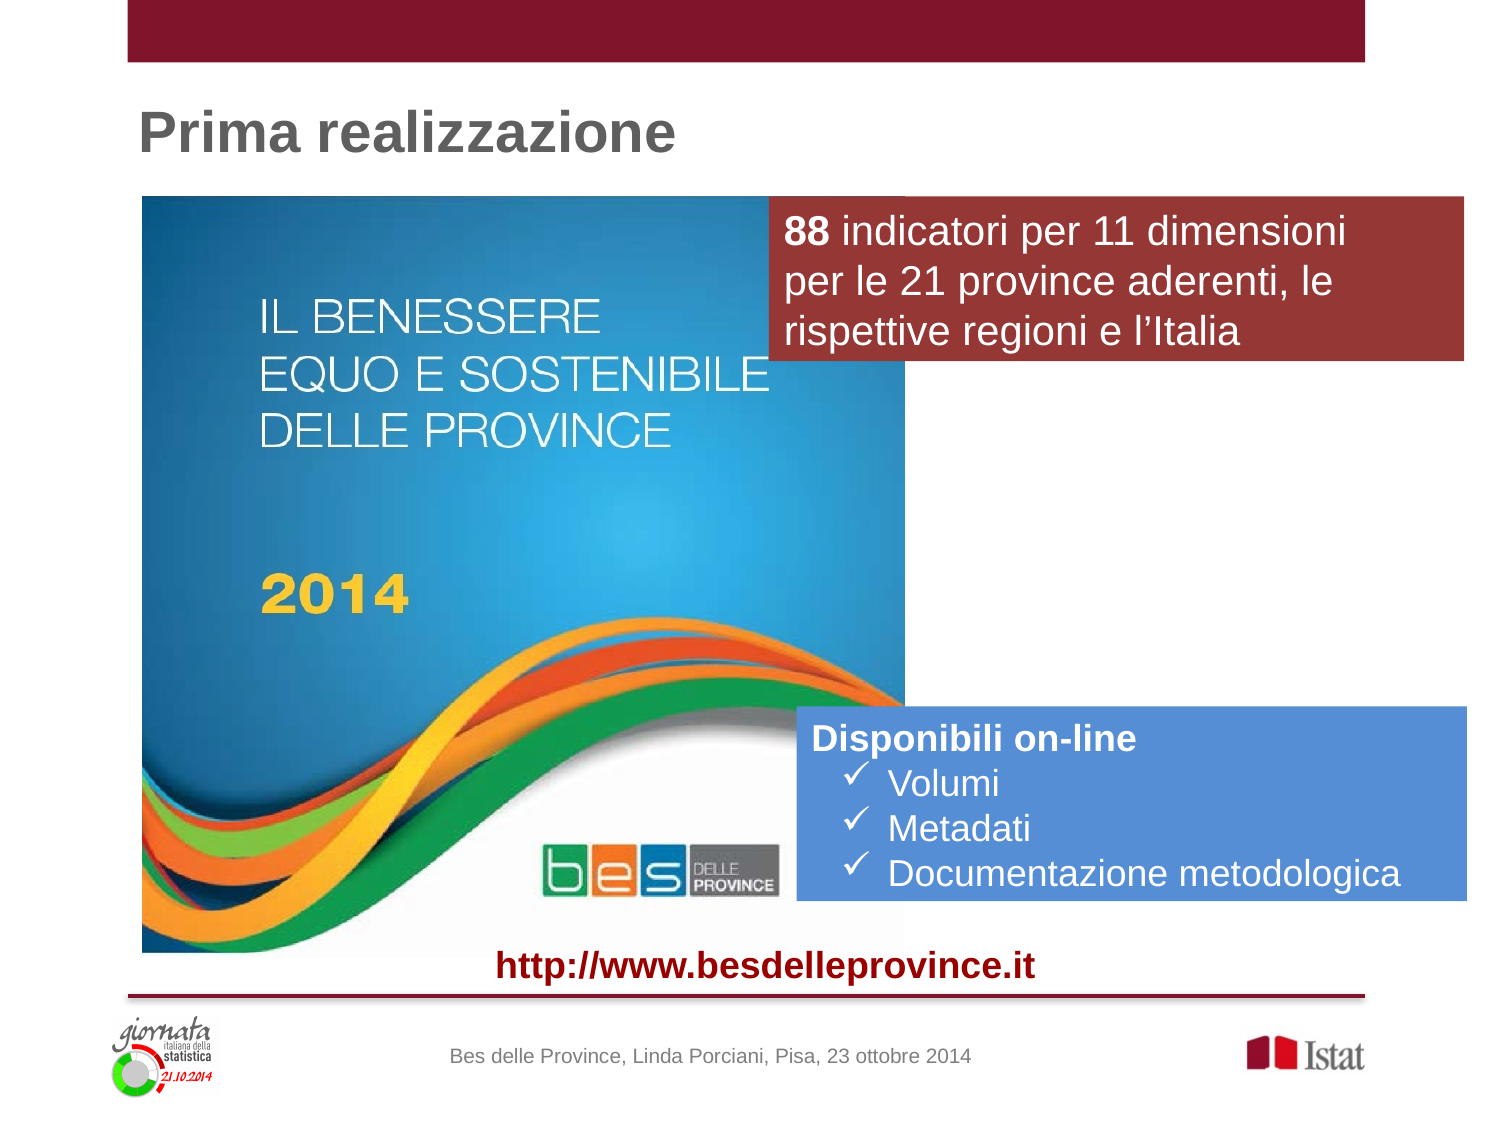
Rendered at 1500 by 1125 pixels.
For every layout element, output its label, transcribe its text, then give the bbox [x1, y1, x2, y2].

text_box Bes delle Province, Linda Porciani, Pisa, 23 ottobre 2014 [434, 1035, 1104, 1076]
text_box 88 indicatori per 11 dimensioni per le 21 province aderenti, le rispettive regioni e l’Italia [907, 196, 1465, 362]
text_box Disponibili on-line Volumi Metadati Documentazione metodologica [910, 706, 1467, 902]
picture [142, 760, 148, 768]
picture [1239, 1025, 1373, 1081]
picture [111, 1015, 221, 1098]
text_box Prima realizzazione [123, 86, 1361, 172]
picture [142, 196, 905, 959]
text_box http://www.besdelleprovince.it [480, 933, 1058, 993]
